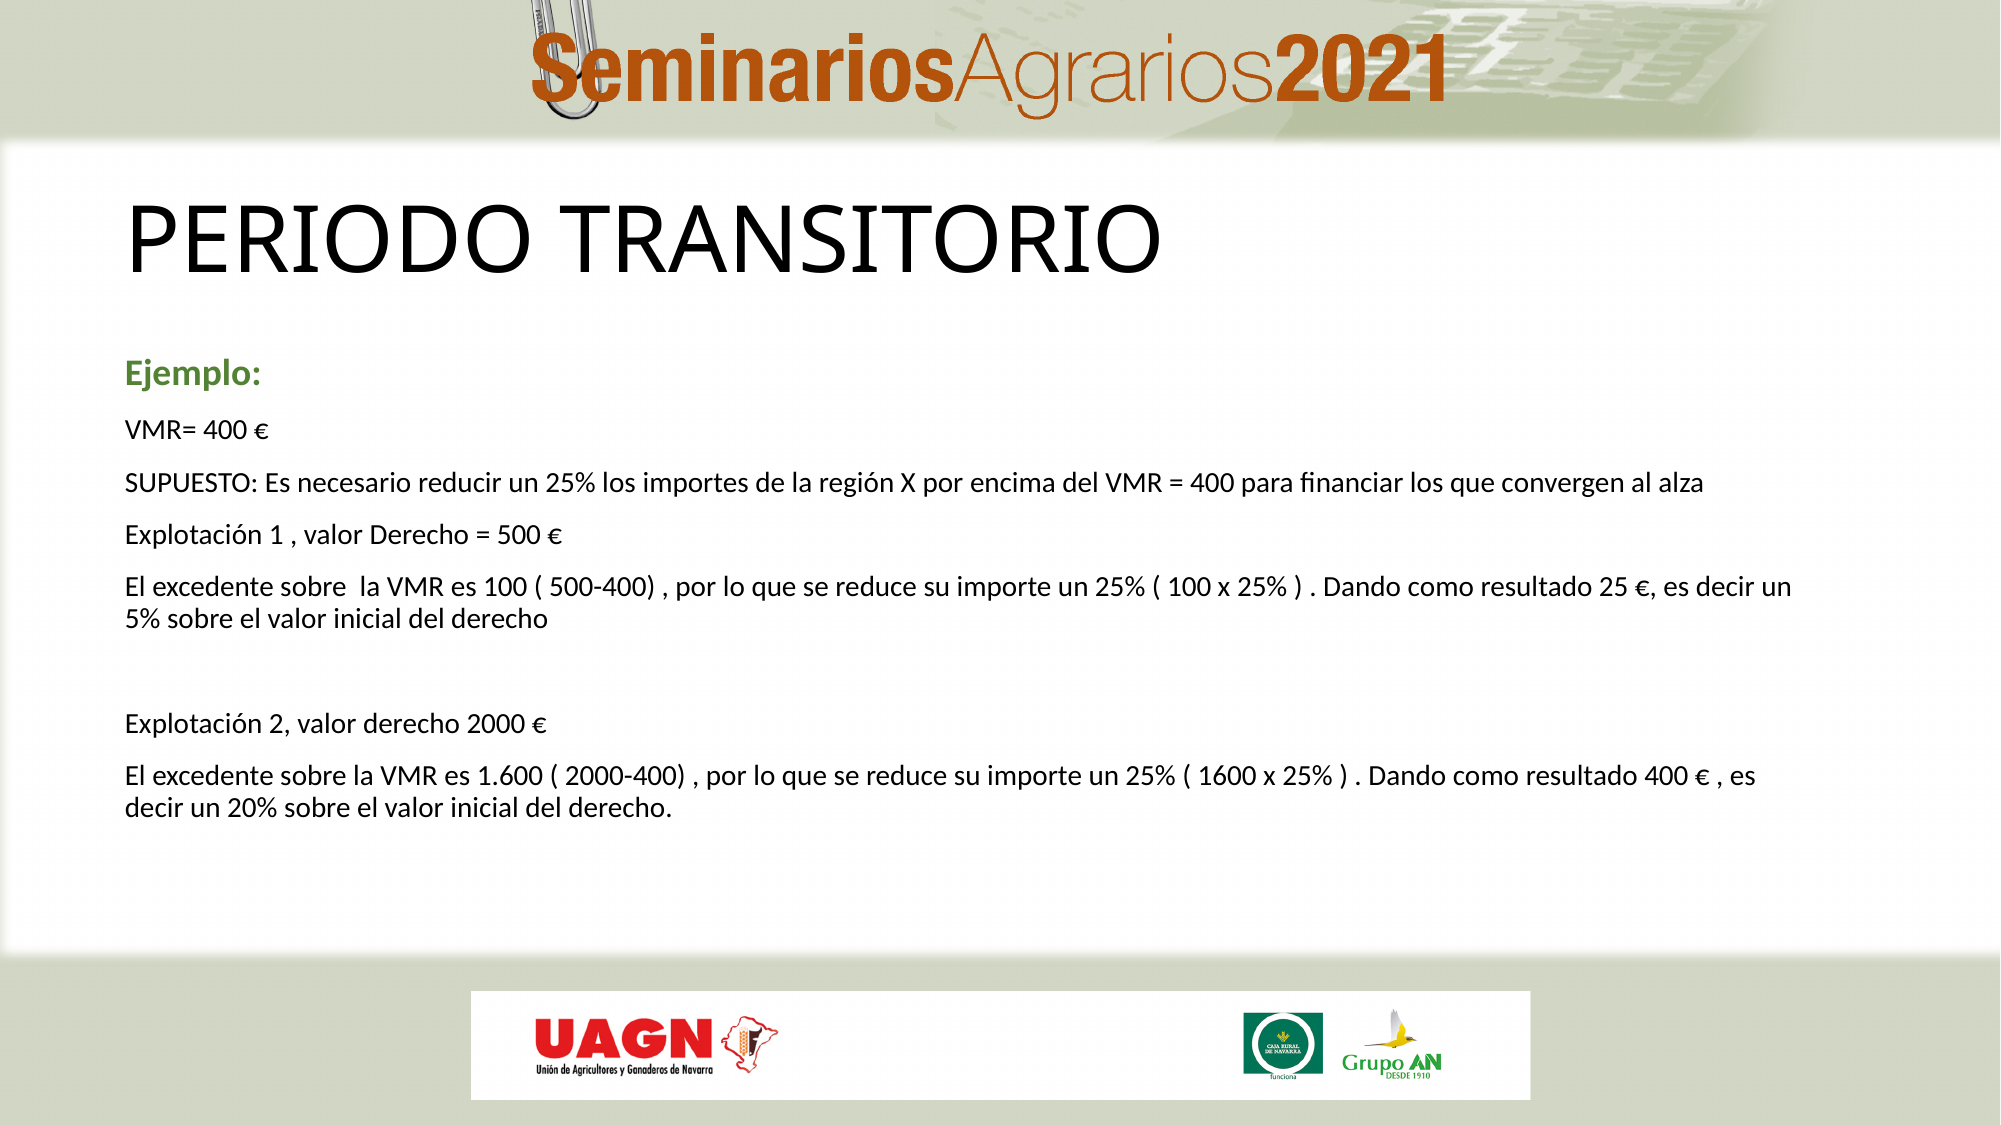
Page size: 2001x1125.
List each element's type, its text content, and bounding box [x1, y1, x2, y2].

subtitle Ejemplo: VMR= 400 € SUPUESTO: Es necesario reducir un 25% los importes de la región X por encima del VMR = 400 para financiar los que convergen al alza Explotación 1 , valor Derecho = 500 € El excedente sobre la VMR es 100 ( 500-400) , por lo que se reduce su importe un 25% ( 100 x 25% ) . Dando como resultado 25 €, es decir un 5% sobre el valor inicial del derecho Explotación 2, valor derecho 2000 € El excedente sobre la VMR es 1.600 ( 2000-400) , por lo que se reduce su importe un 25% ( 1600 x 25% ) . Dando como resultado 400 € , es decir un 20% sobre el valor inicial del derecho. [109, 345, 1813, 874]
title PERIODO TRANSITORIO [109, 184, 1853, 300]
picture [0, 0, 2001, 1125]
